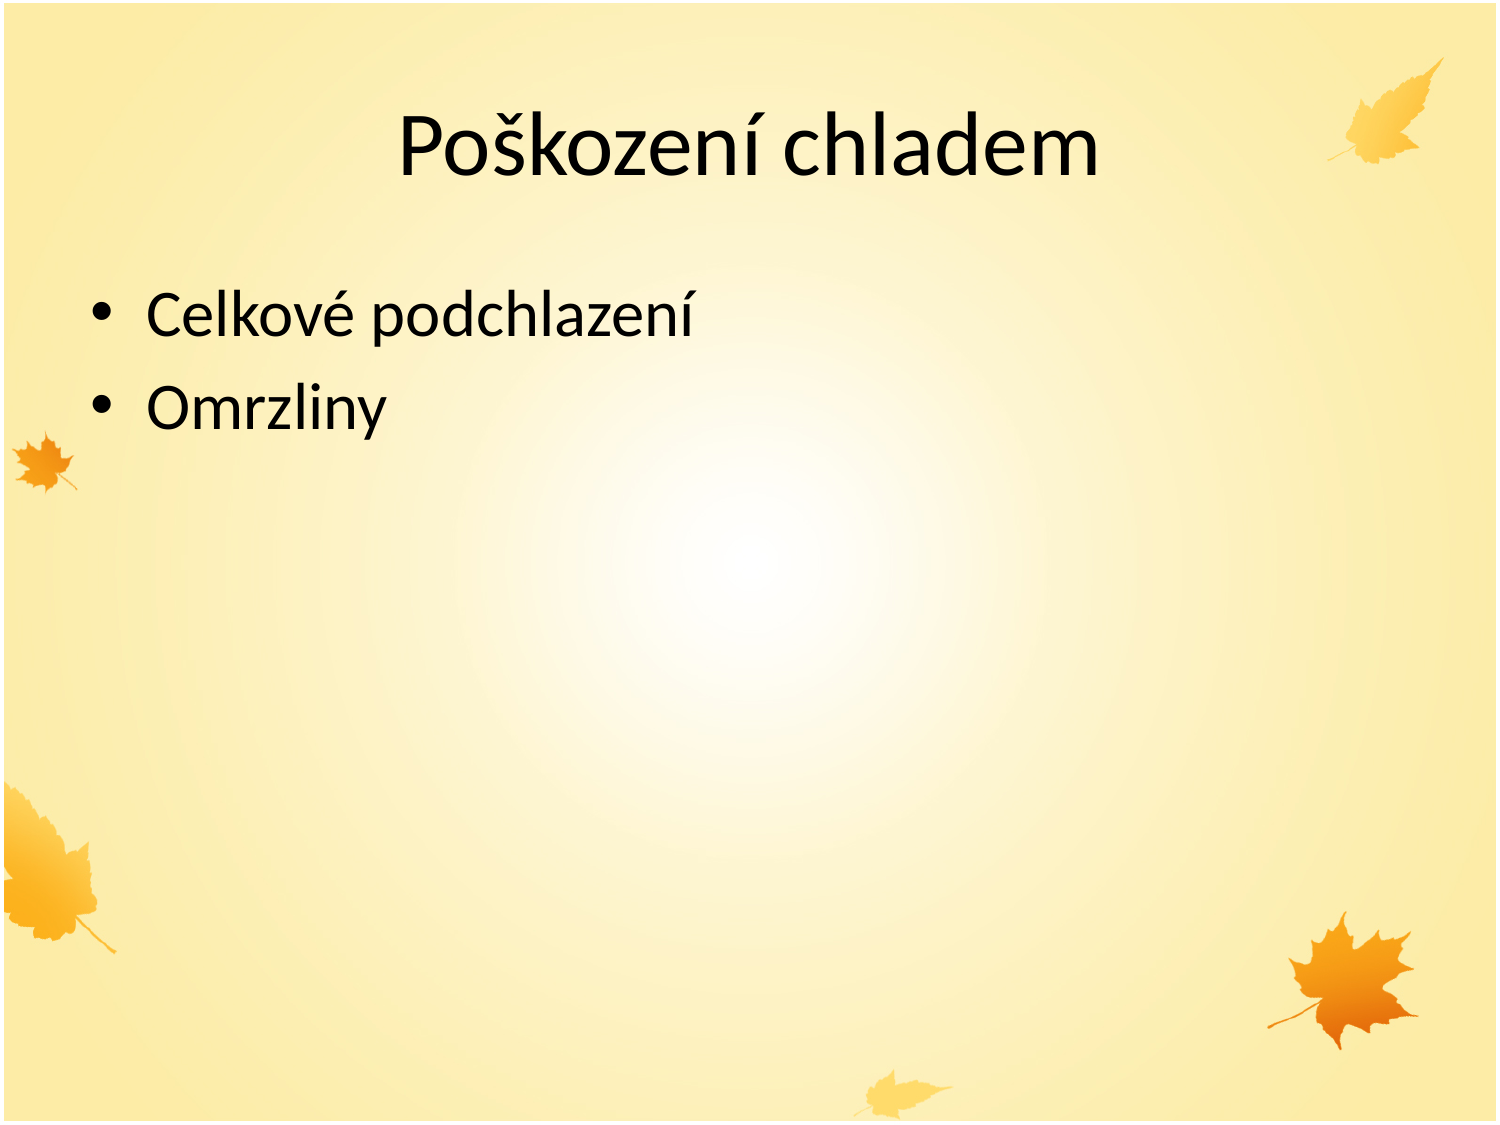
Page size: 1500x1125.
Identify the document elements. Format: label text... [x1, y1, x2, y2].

title Poškození chladem [74, 44, 1426, 233]
list Celkové podchlazení Omrzliny [74, 262, 1426, 1006]
picture [0, 0, 1500, 1125]
